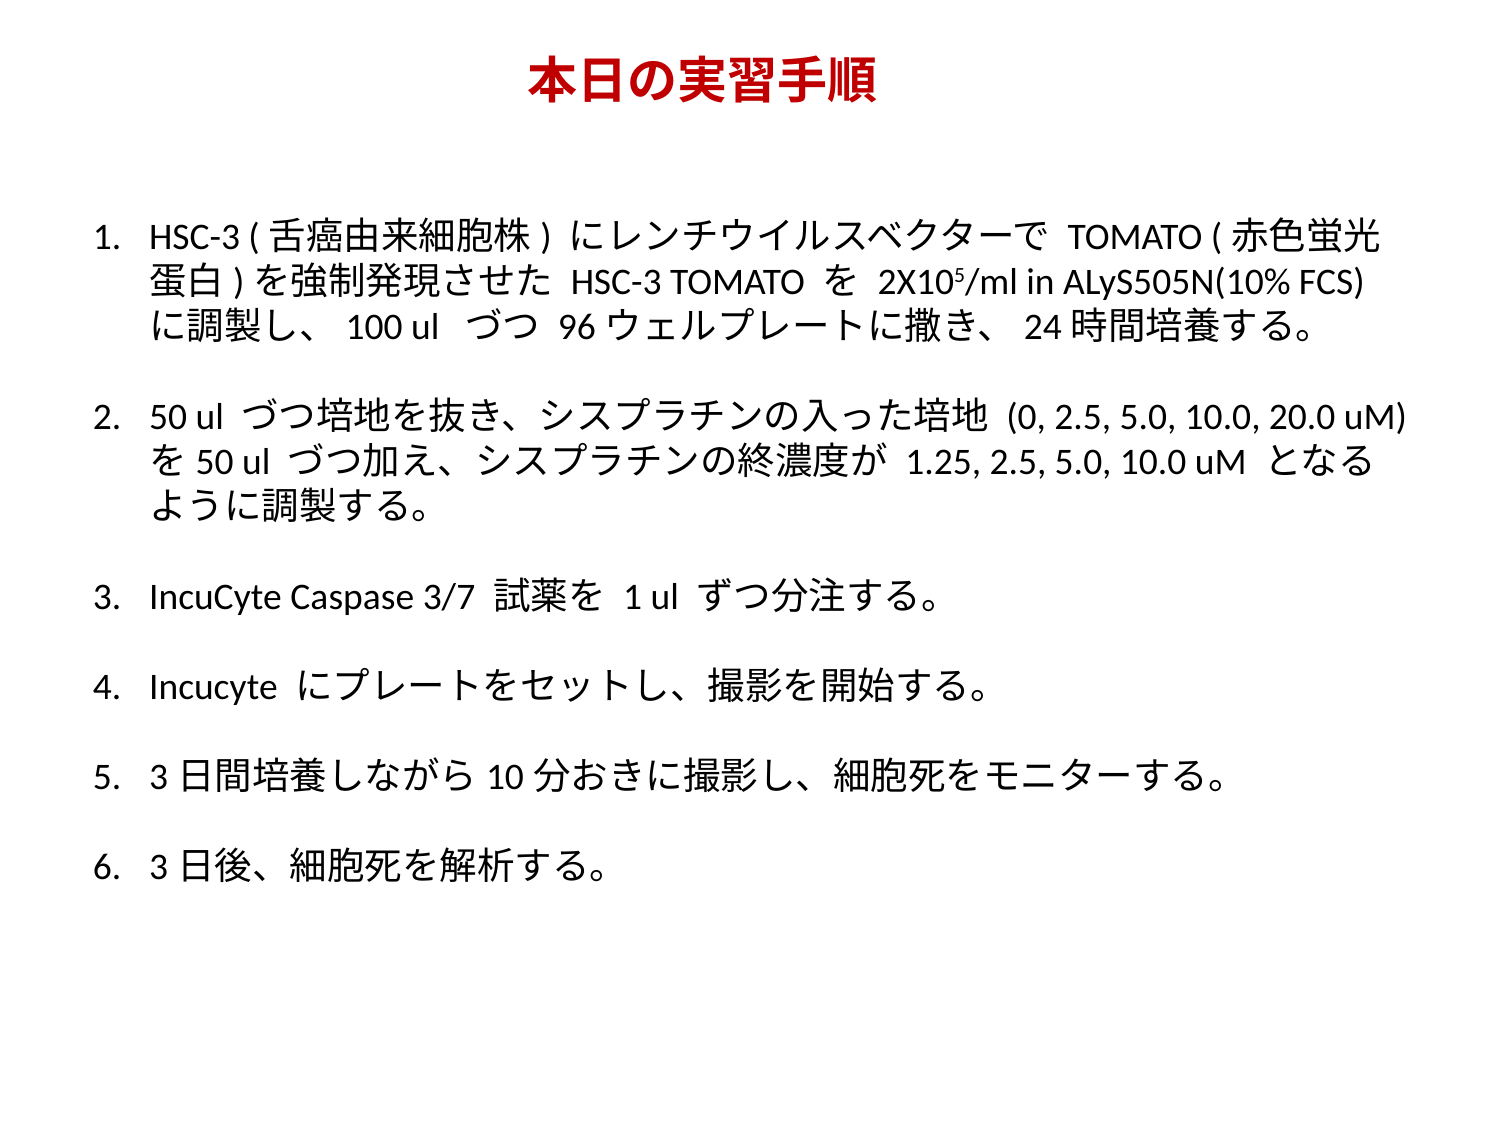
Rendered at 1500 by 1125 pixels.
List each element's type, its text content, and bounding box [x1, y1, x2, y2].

text_box 本日の実習手順 [512, 40, 893, 116]
text_box HSC-3 (舌癌由来細胞株) にレンチウイルスベクターで TOMATO (赤色蛍光蛋白)を強制発現させた HSC-3 TOMATO を 2X105/ml in ALyS505N(10% FCS) に調製し、100 ul づつ 96ウェルプレートに撒き、24時間培養する。 50 ul づつ培地を抜き、シスプラチンの入った培地 (0, 2.5, 5.0, 10.0, 20.0 uM)を50 ul づつ加え、シスプラチンの終濃度が 1.25, 2.5, 5.0, 10.0 uM となるように調製する。 IncuCyte Caspase 3/7 試薬を 1 ul ずつ分注する。 Incucyte にプレートをセットし、撮影を開始する。 3日間培養しながら10分おきに撮影し、細胞死をモニターする。 3日後、細胞死を解析する。 [78, 204, 1422, 939]
